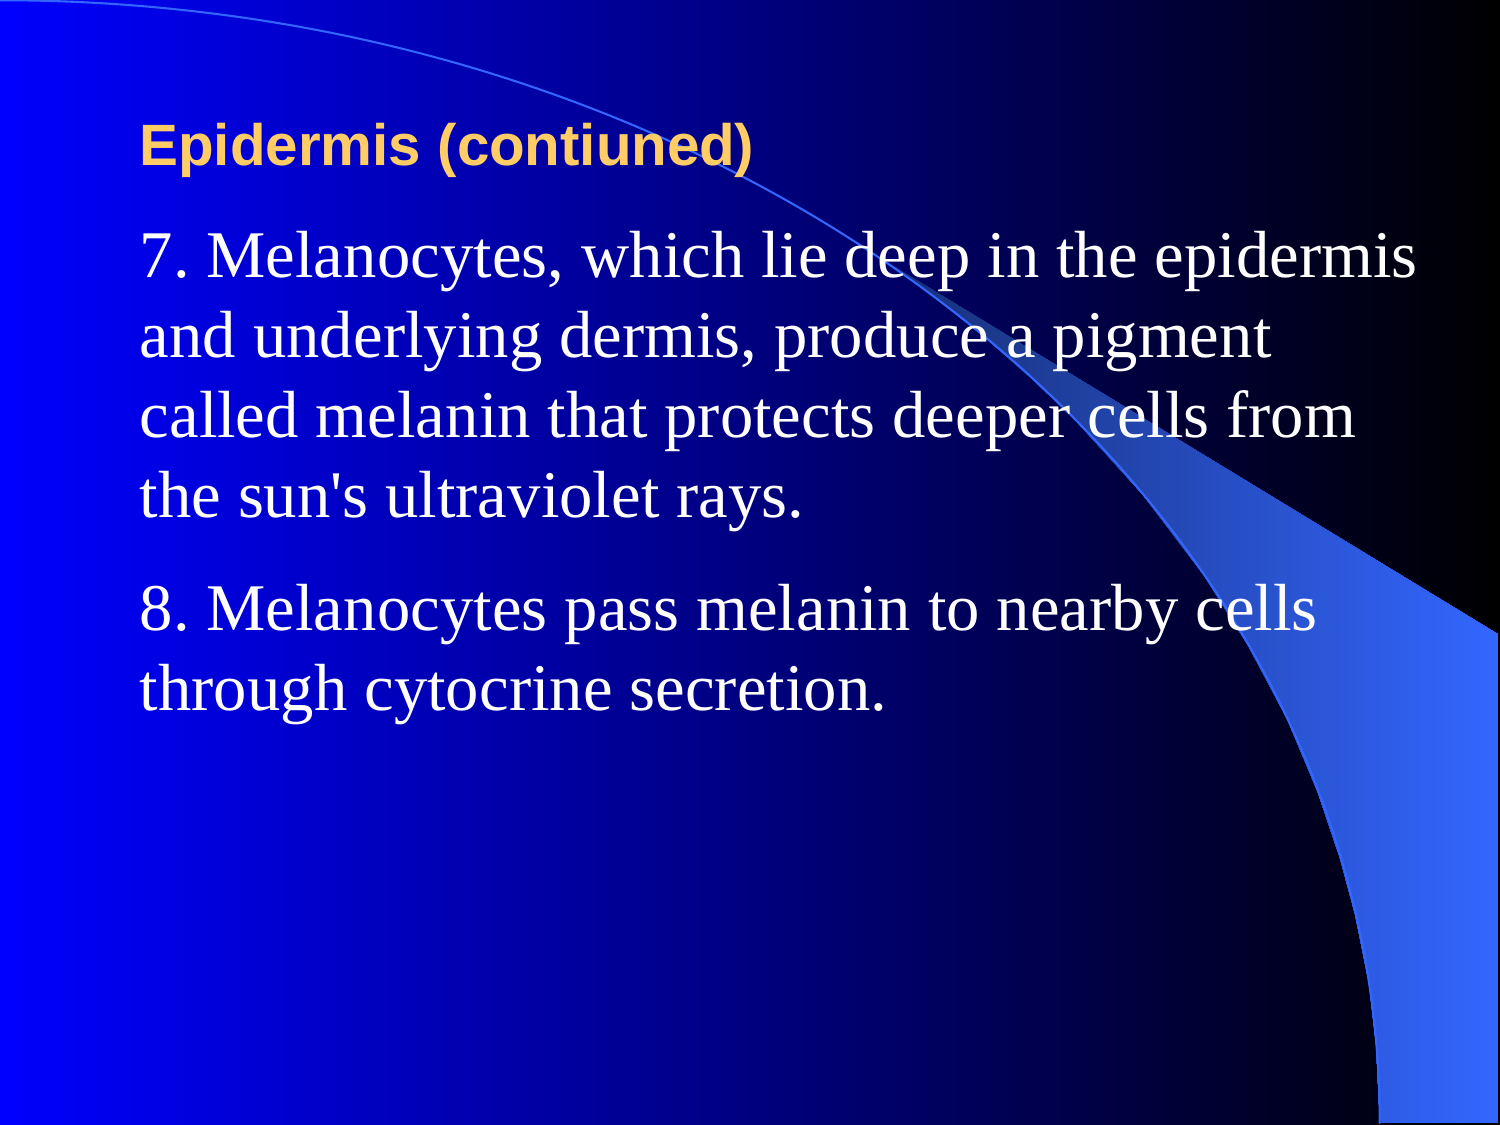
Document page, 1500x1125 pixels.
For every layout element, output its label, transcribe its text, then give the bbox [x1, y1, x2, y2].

text_box Epidermis (contiuned) 7. Melanocytes, which lie deep in the epidermis and underlying dermis, produce a pigment called melanin that protects deeper cells from the sun's ultraviolet rays. 8. Melanocytes pass melanin to nearby cells through cytocrine secretion. [125, 99, 1450, 845]
